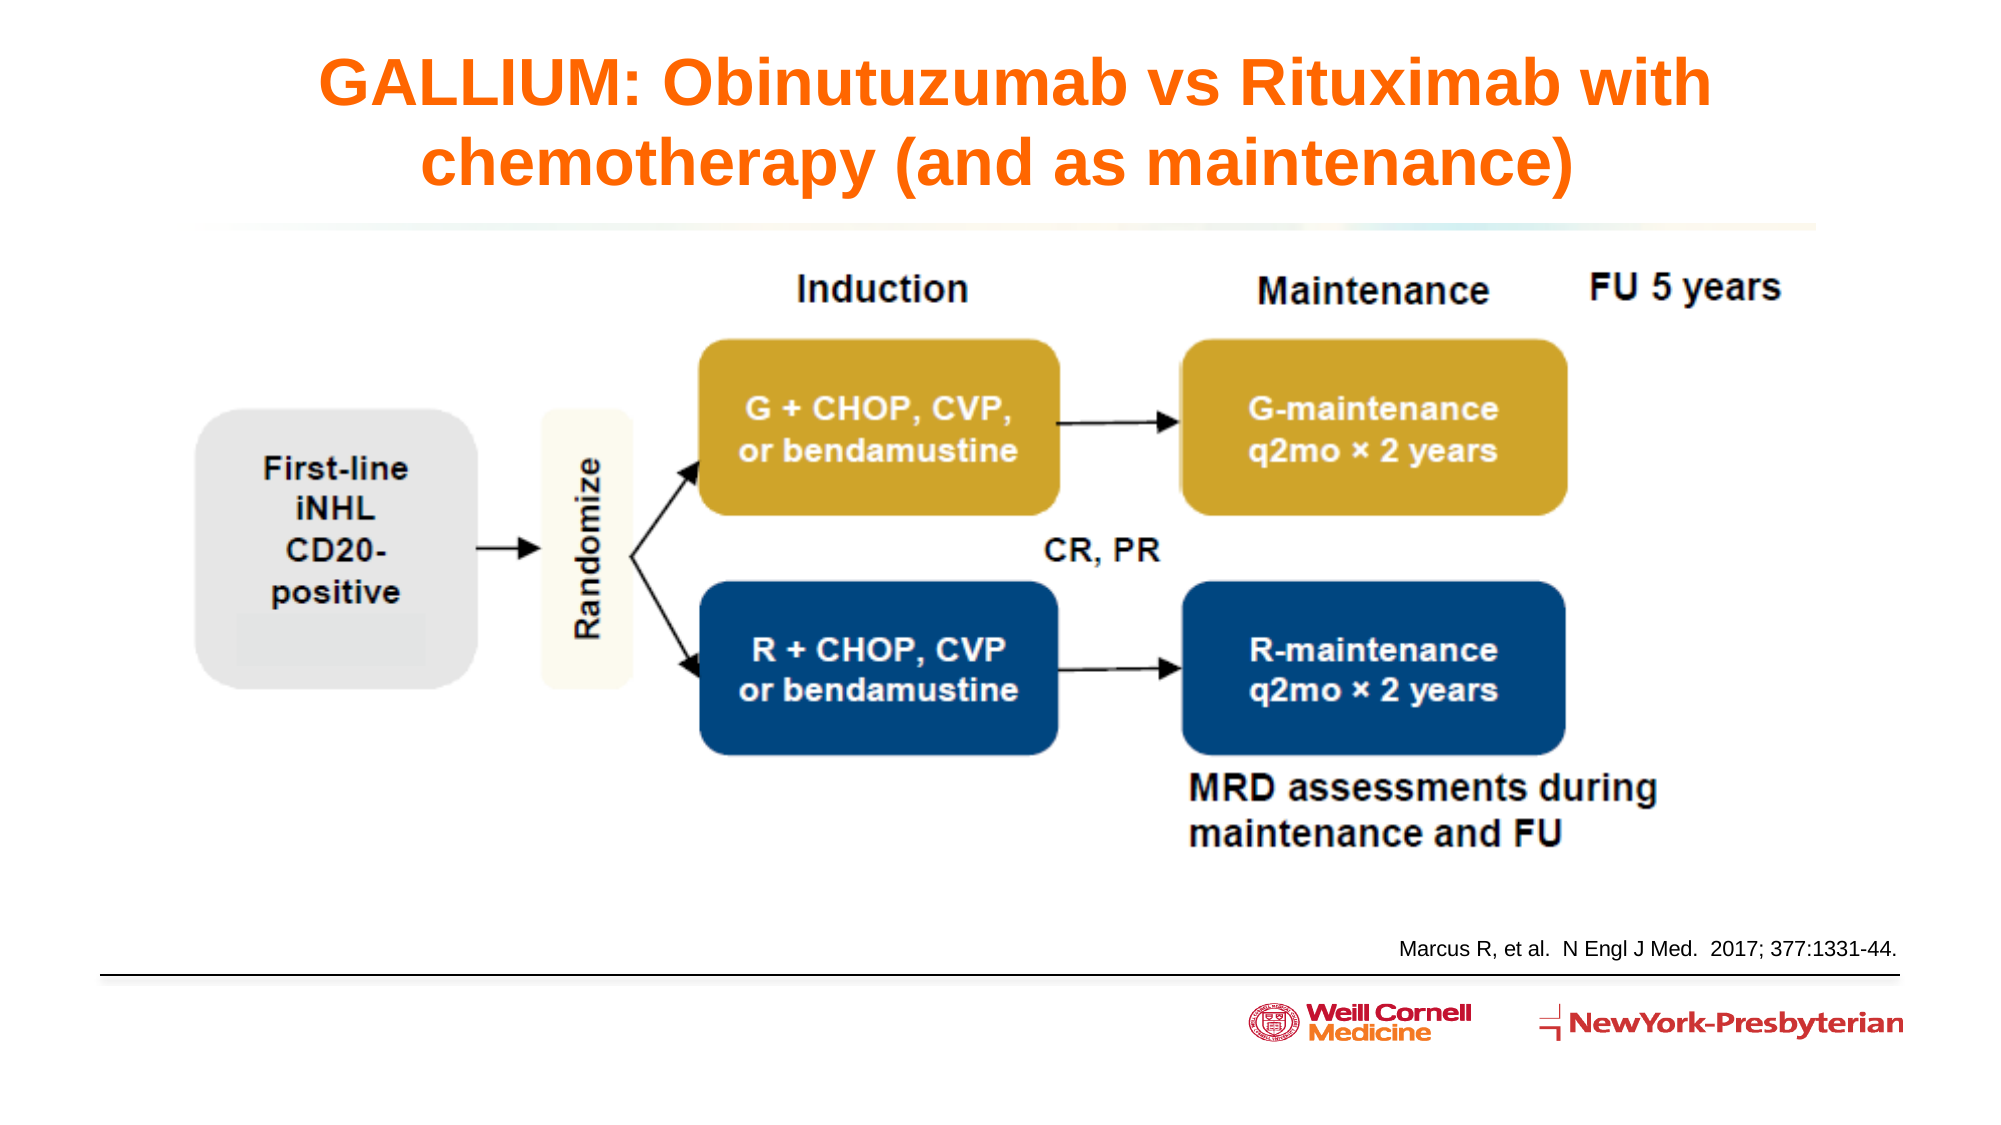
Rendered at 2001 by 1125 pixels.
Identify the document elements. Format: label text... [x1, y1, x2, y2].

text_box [144, 223, 1817, 902]
text_box GALLIUM: Obinutuzumab vs Rituximab with chemotherapy (and as maintenance) [278, 38, 1737, 90]
picture [644, 974, 1903, 1125]
text_box Marcus R, et al. N Engl J Med. 2017; 377:1331-44. [1357, 908, 1904, 955]
